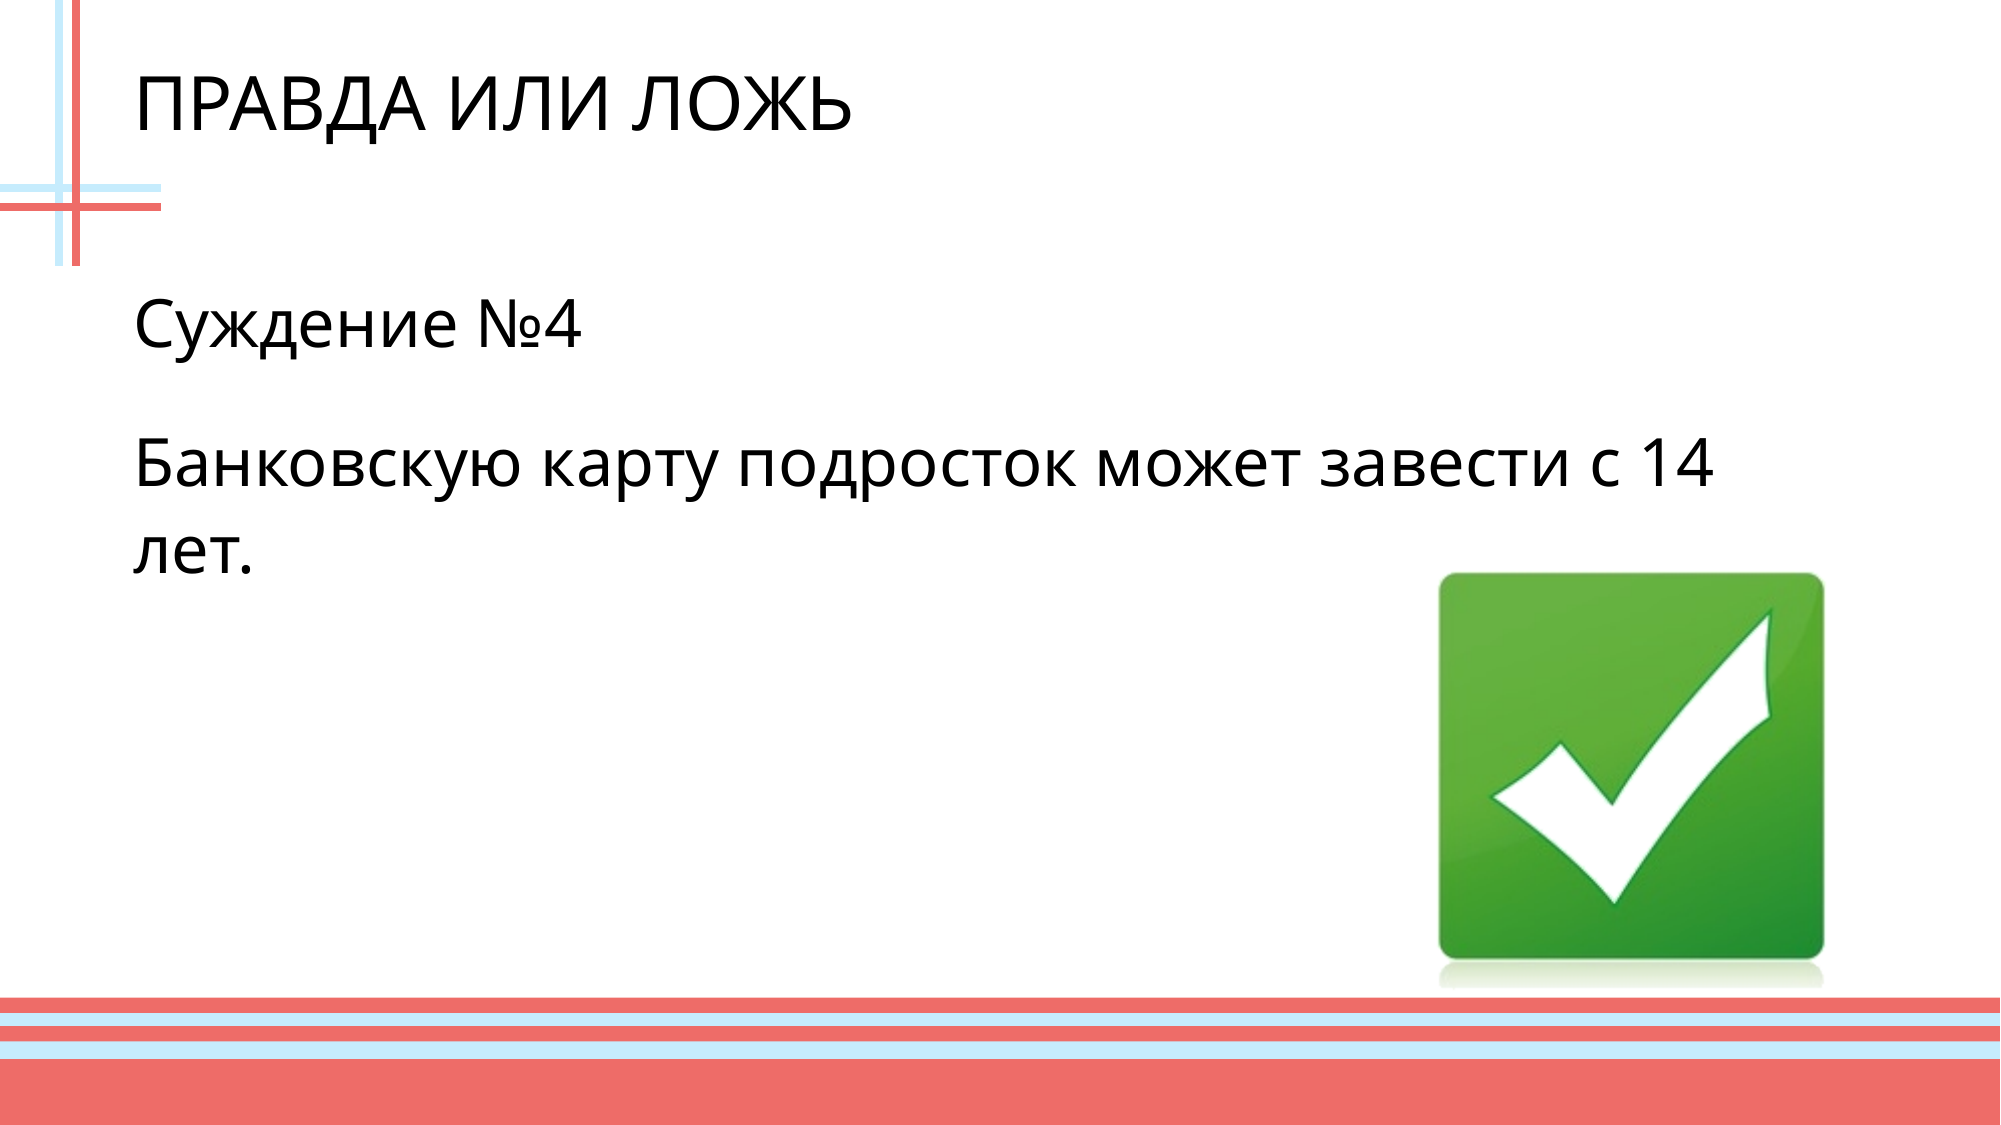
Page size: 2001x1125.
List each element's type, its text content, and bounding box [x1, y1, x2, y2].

list Суждение №4 Банковскую карту подросток может завести с 14 лет. [118, 265, 1863, 958]
title ПРАВДА ИЛИ ЛОЖЬ [118, 58, 1863, 168]
picture [1375, 517, 1897, 1023]
slide_number 33 [1412, 1042, 1863, 1103]
